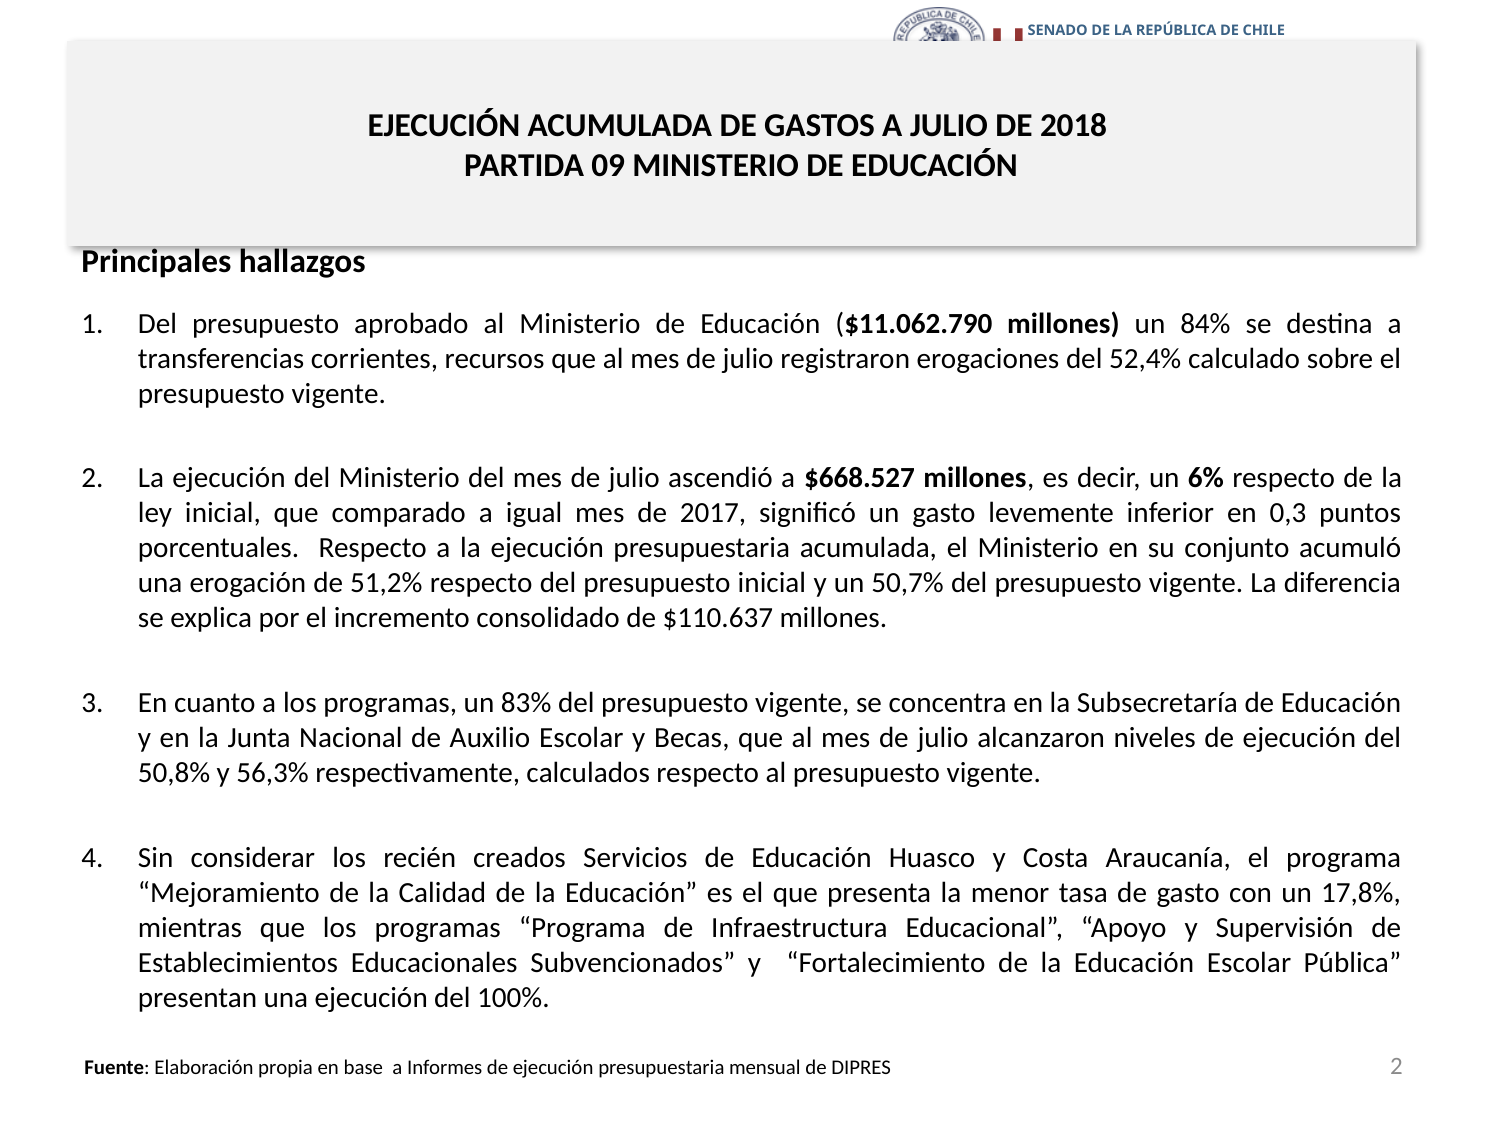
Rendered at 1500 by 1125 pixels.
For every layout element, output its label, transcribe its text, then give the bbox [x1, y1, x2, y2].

slide_number 2 [1067, 1035, 1418, 1095]
text_box Principales hallazgos Del presupuesto aprobado al Ministerio de Educación ($11.062.790 millones) un 84% se destina a transferencias corrientes, recursos que al mes de julio registraron erogaciones del 52,4% calculado sobre el presupuesto vigente. La ejecución del Ministerio del mes de julio ascendió a $668.527 millones, es decir, un 6% respecto de la ley inicial, que comparado a igual mes de 2017, significó un gasto levemente inferior en 0,3 puntos porcentuales. Respecto a la ejecución presupuestaria acumulada, el Ministerio en su conjunto acumuló una erogación de 51,2% respecto del presupuesto inicial y un 50,7% del presupuesto vigente. La diferencia se explica por el incremento consolidado de $110.637 millones. En cuanto a los programas, un 83% del presupuesto vigente, se concentra en la Subsecretaría de Educación y en la Junta Nacional de Auxilio Escolar y Becas, que al mes de julio alcanzaron niveles de ejecución del 50,8% y 56,3% respectivamente, calculados respecto al presupuesto vigente. Sin considerar los recién creados Servicios de Educación Huasco y Costa Araucanía, el programa “Mejoramiento de la Calidad de la Educación” es el que presenta la menor tasa de gasto con un 17,8%, mientras que los programas “Programa de Infraestructura Educacional”, “Apoyo y Supervisión de Establecimientos Educacionales Subvencionados” y “Fortalecimiento de la Educación Escolar Pública” presentan una ejecución del 100%. [66, 251, 1417, 1030]
picture [893, 7, 987, 41]
title EJECUCIÓN ACUMULADA DE GASTOS A JULIO DE 2018 PARTIDA 09 MINISTERIO DE EDUCACIÓN [67, 41, 1415, 246]
